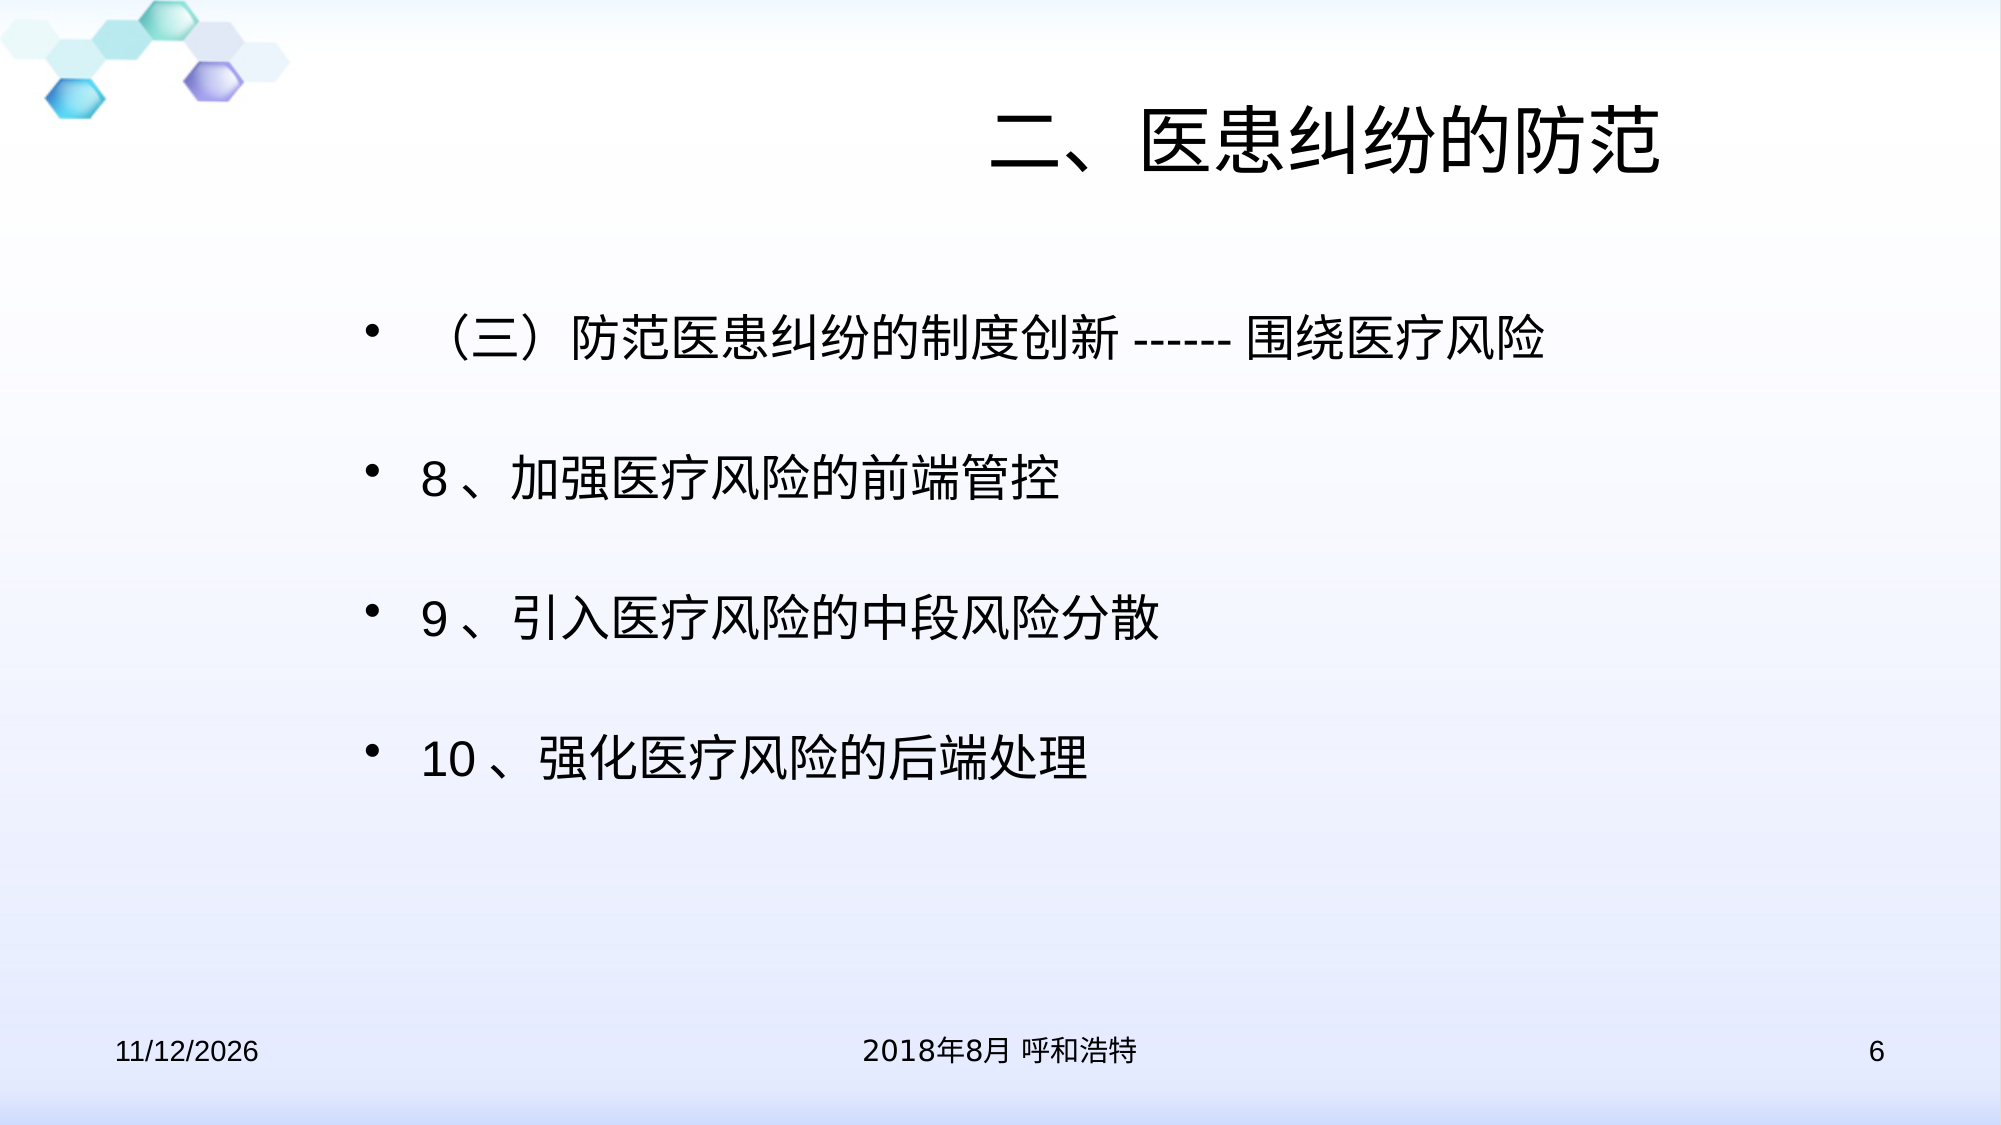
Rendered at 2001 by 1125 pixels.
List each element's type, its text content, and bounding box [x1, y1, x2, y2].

picture [0, 0, 2001, 1125]
title 二、医患纠纷的防范 [99, 44, 1678, 233]
slide_number 6 [1433, 1024, 1901, 1103]
footer 2018年8月 呼和浩特 [683, 1024, 1317, 1103]
list （三）防范医患纠纷的制度创新------围绕医疗风险 8、加强医疗风险的前端管控 9、引入医疗风险的中段风险分散 10、强化医疗风险的后端处理 [349, 299, 1742, 1006]
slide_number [99, 1024, 567, 1103]
